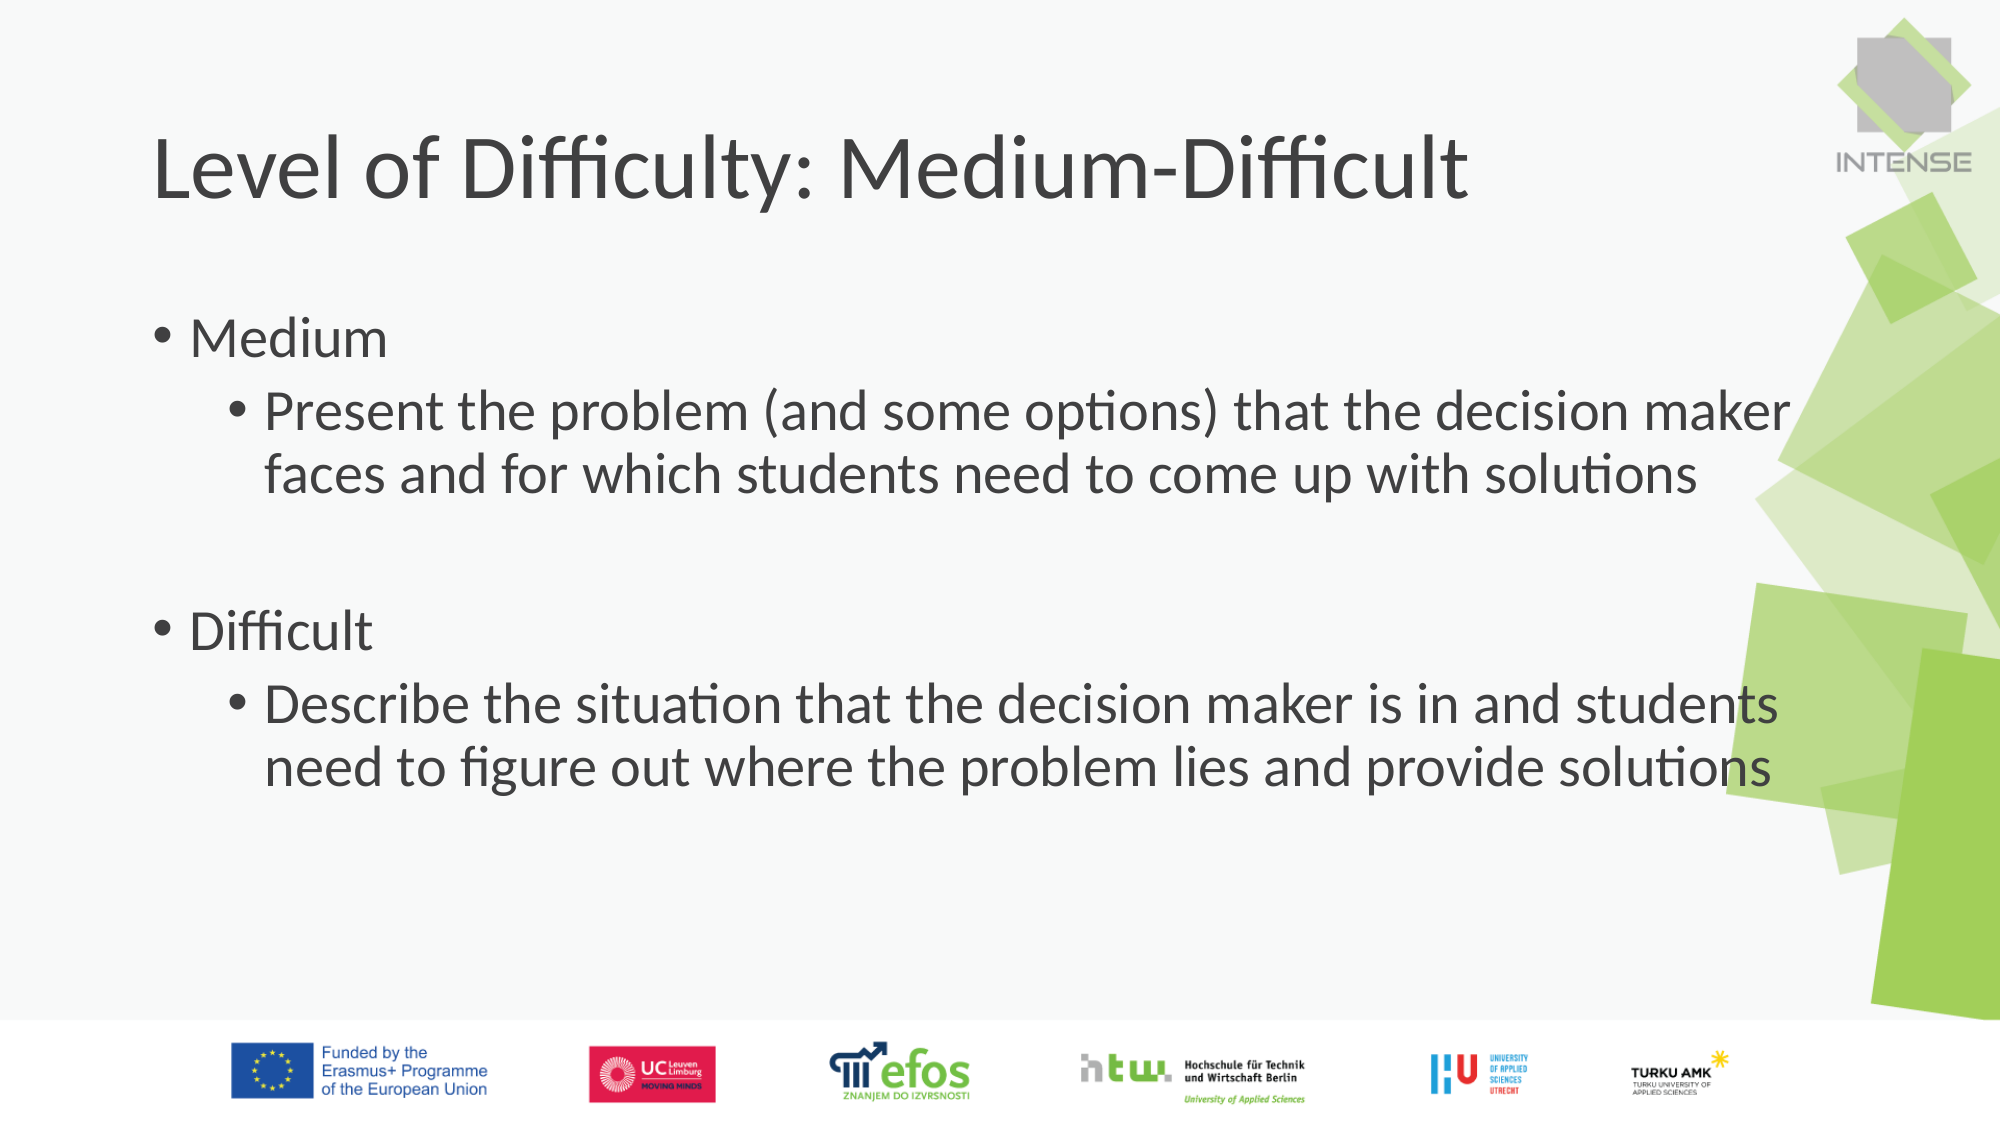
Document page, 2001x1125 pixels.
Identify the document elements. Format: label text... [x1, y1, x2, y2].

list Medium Present the problem (and some options) that the decision maker faces and for which students need to come up with solutions Difficult Describe the situation that the decision maker is in and students need to figure out where the problem lies and provide solutions [137, 299, 1863, 1014]
title Level of Difficulty: Medium-Difficult [137, 59, 1863, 278]
picture [0, 0, 2000, 1125]
